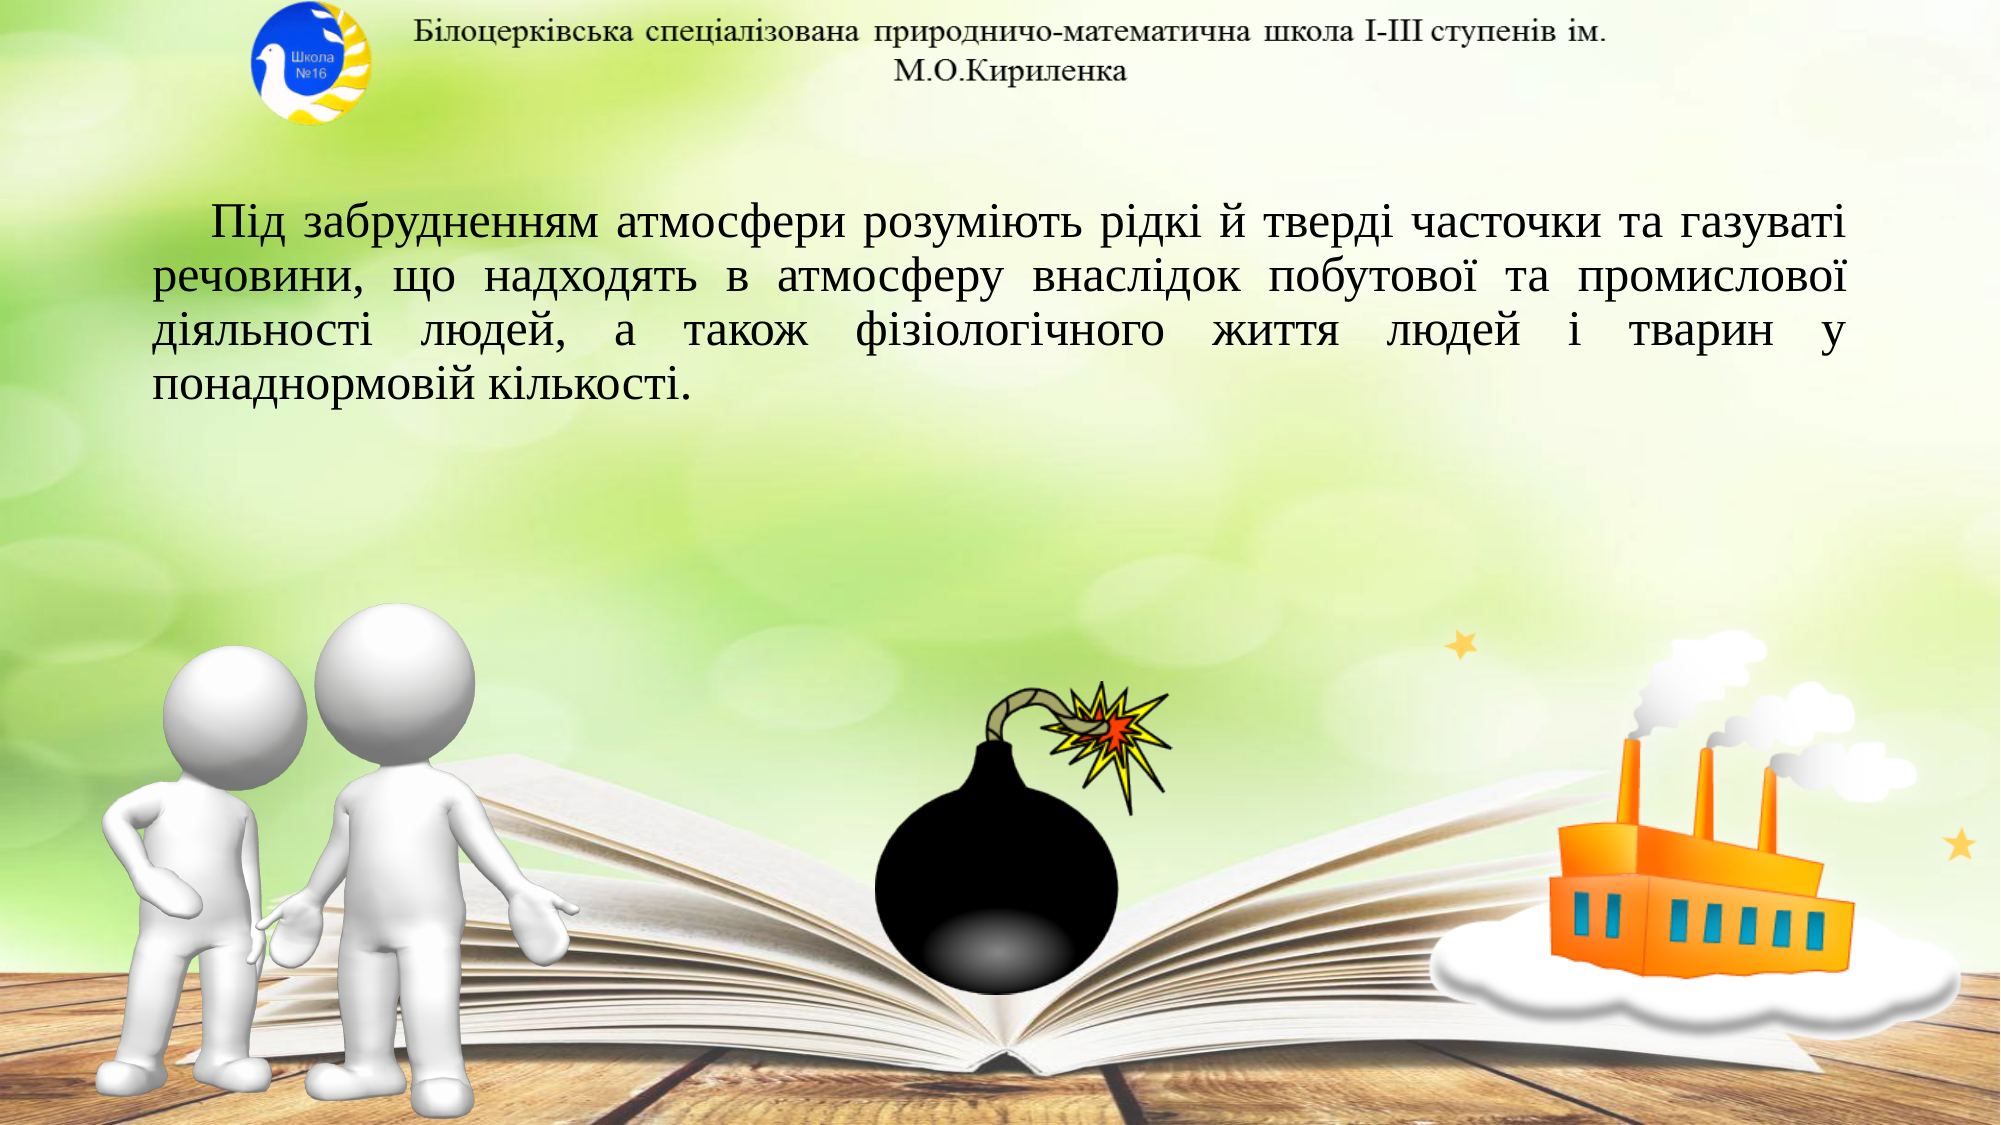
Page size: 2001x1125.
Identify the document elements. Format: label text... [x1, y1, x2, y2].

picture [875, 681, 1173, 995]
picture [38, 578, 585, 1125]
picture [249, 0, 1738, 128]
list Під забрудненням атмосфери розуміють рідкі й тверді часточки та газуваті речовини, що надходять в атмосферу внаслідок побутової та про­мислової діяльності людей, а також фізіологічного життя людей і тварин у понаднормовій кількості. [137, 187, 1863, 1014]
picture [1370, 574, 2000, 1103]
